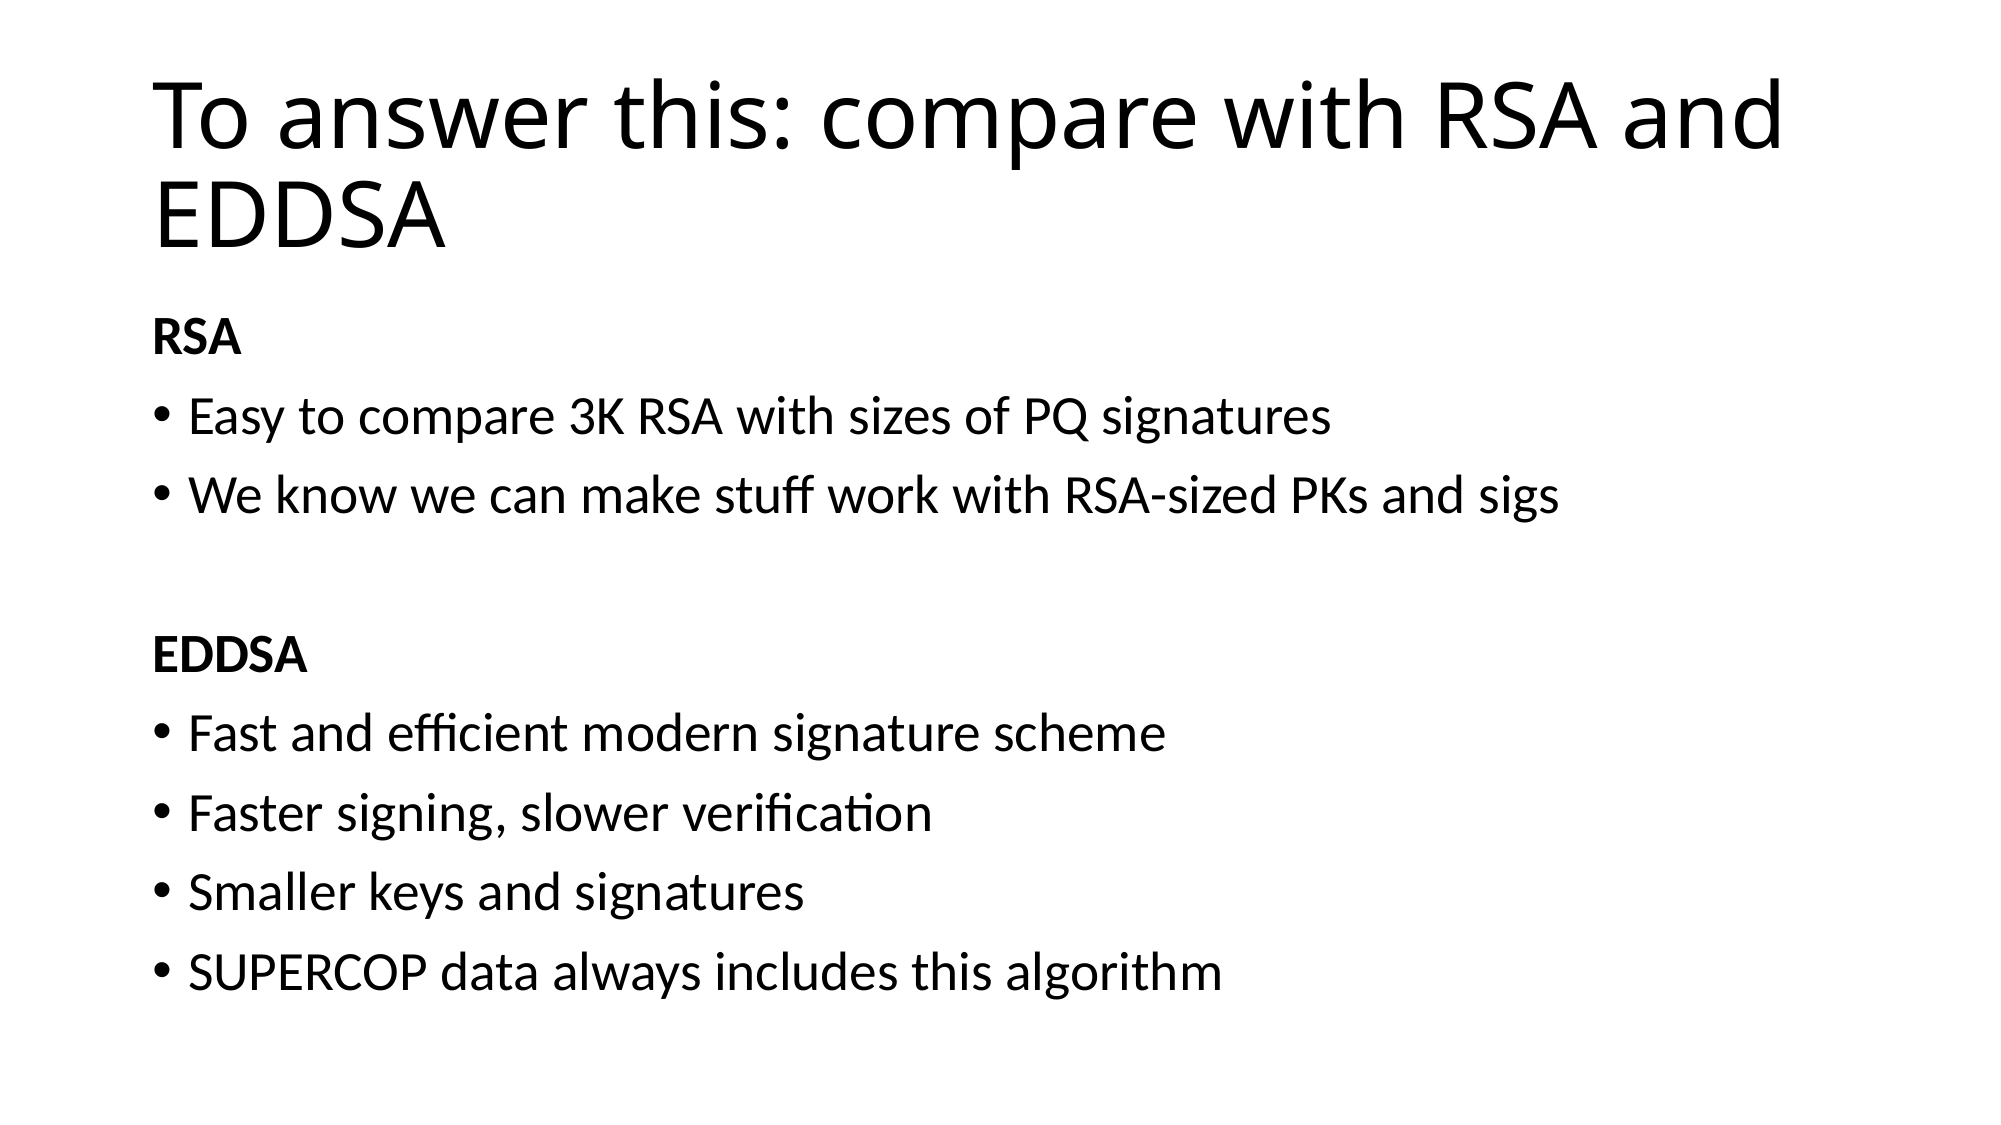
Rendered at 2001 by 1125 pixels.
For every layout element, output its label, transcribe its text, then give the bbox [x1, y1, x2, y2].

list RSA Easy to compare 3K RSA with sizes of PQ signatures We know we can make stuff work with RSA-sized PKs and sigs EDDSA Fast and efficient modern signature scheme Faster signing, slower verification Smaller keys and signatures SUPERCOP data always includes this algorithm [137, 299, 1863, 1014]
title To answer this: compare with RSA and EDDSA [137, 59, 1863, 278]
